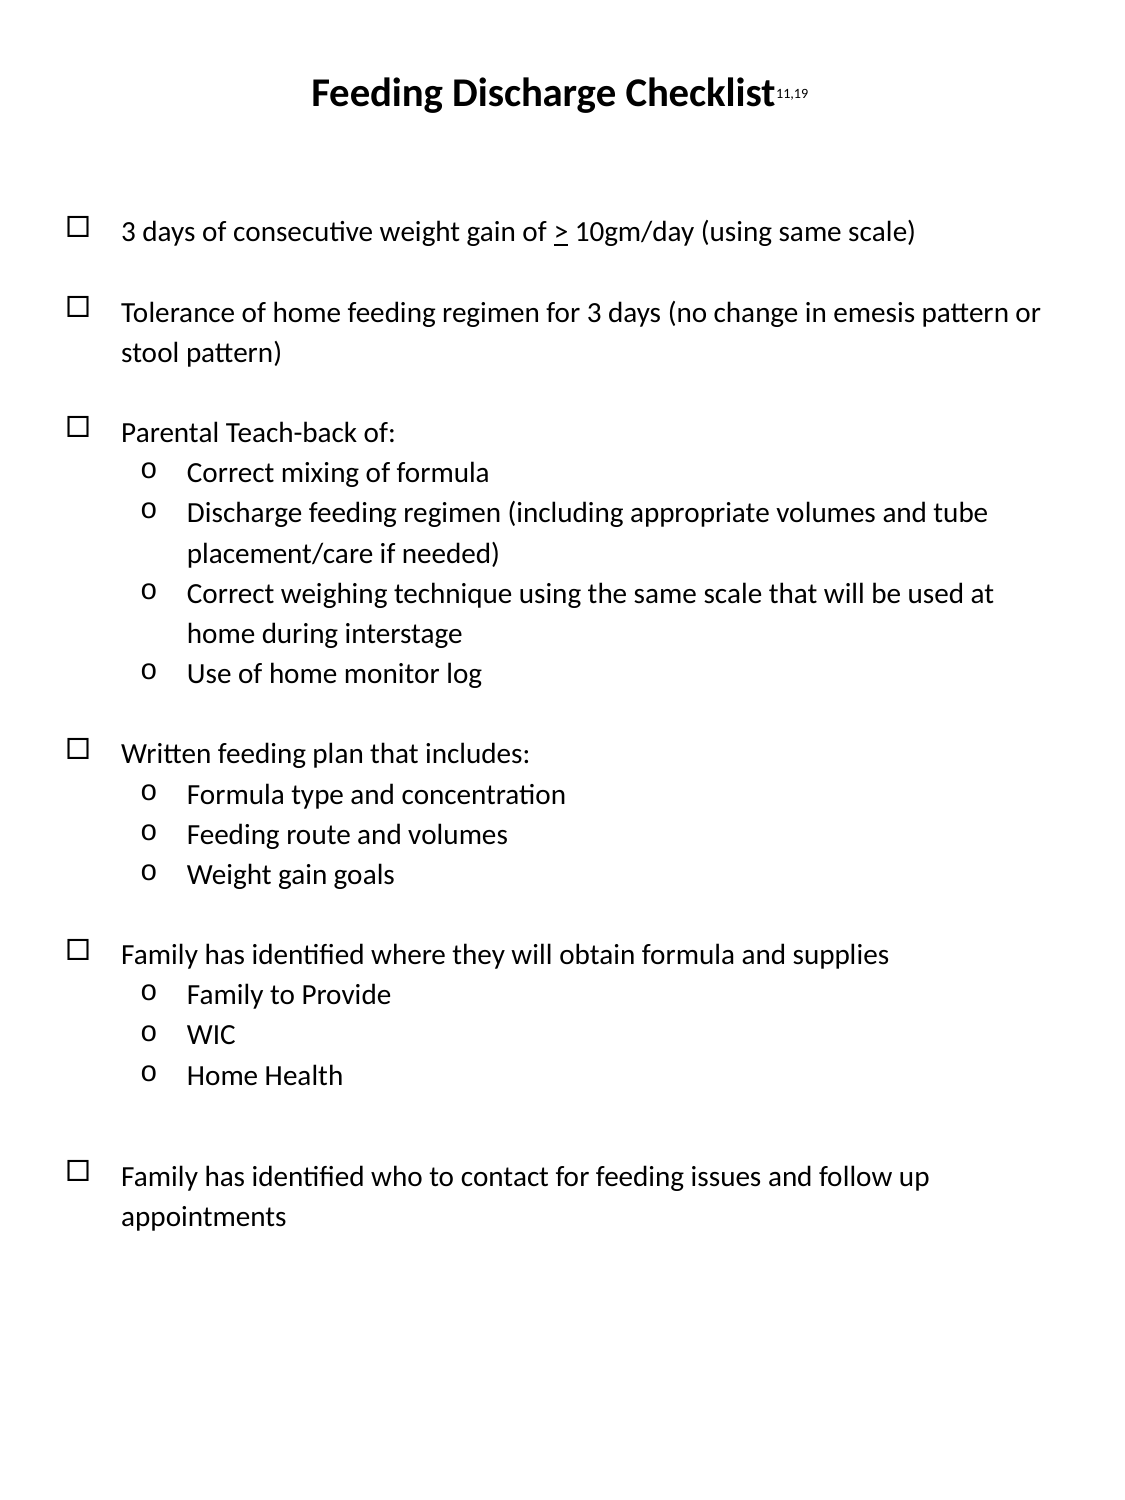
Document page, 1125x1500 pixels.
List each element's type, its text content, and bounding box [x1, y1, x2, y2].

list 3 days of consecutive weight gain of > 10gm/day (using same scale) Tolerance of home feeding regimen for 3 days (no change in emesis pattern or stool pattern) Parental Teach-back of: Correct mixing of formula Discharge feeding regimen (including appropriate volumes and tube placement/care if needed) Correct weighing technique using the same scale that will be used at home during interstage Use of home monitor log Written feeding plan that includes: Formula type and concentration Feeding route and volumes Weight gain goals Family has identified where they will obtain formula and supplies Family to Provide WIC Home Health Family has identified who to contact for feeding issues and follow up appointments [50, 200, 1063, 1325]
title Feeding Discharge Checklist11,19 [56, 50, 1069, 163]
